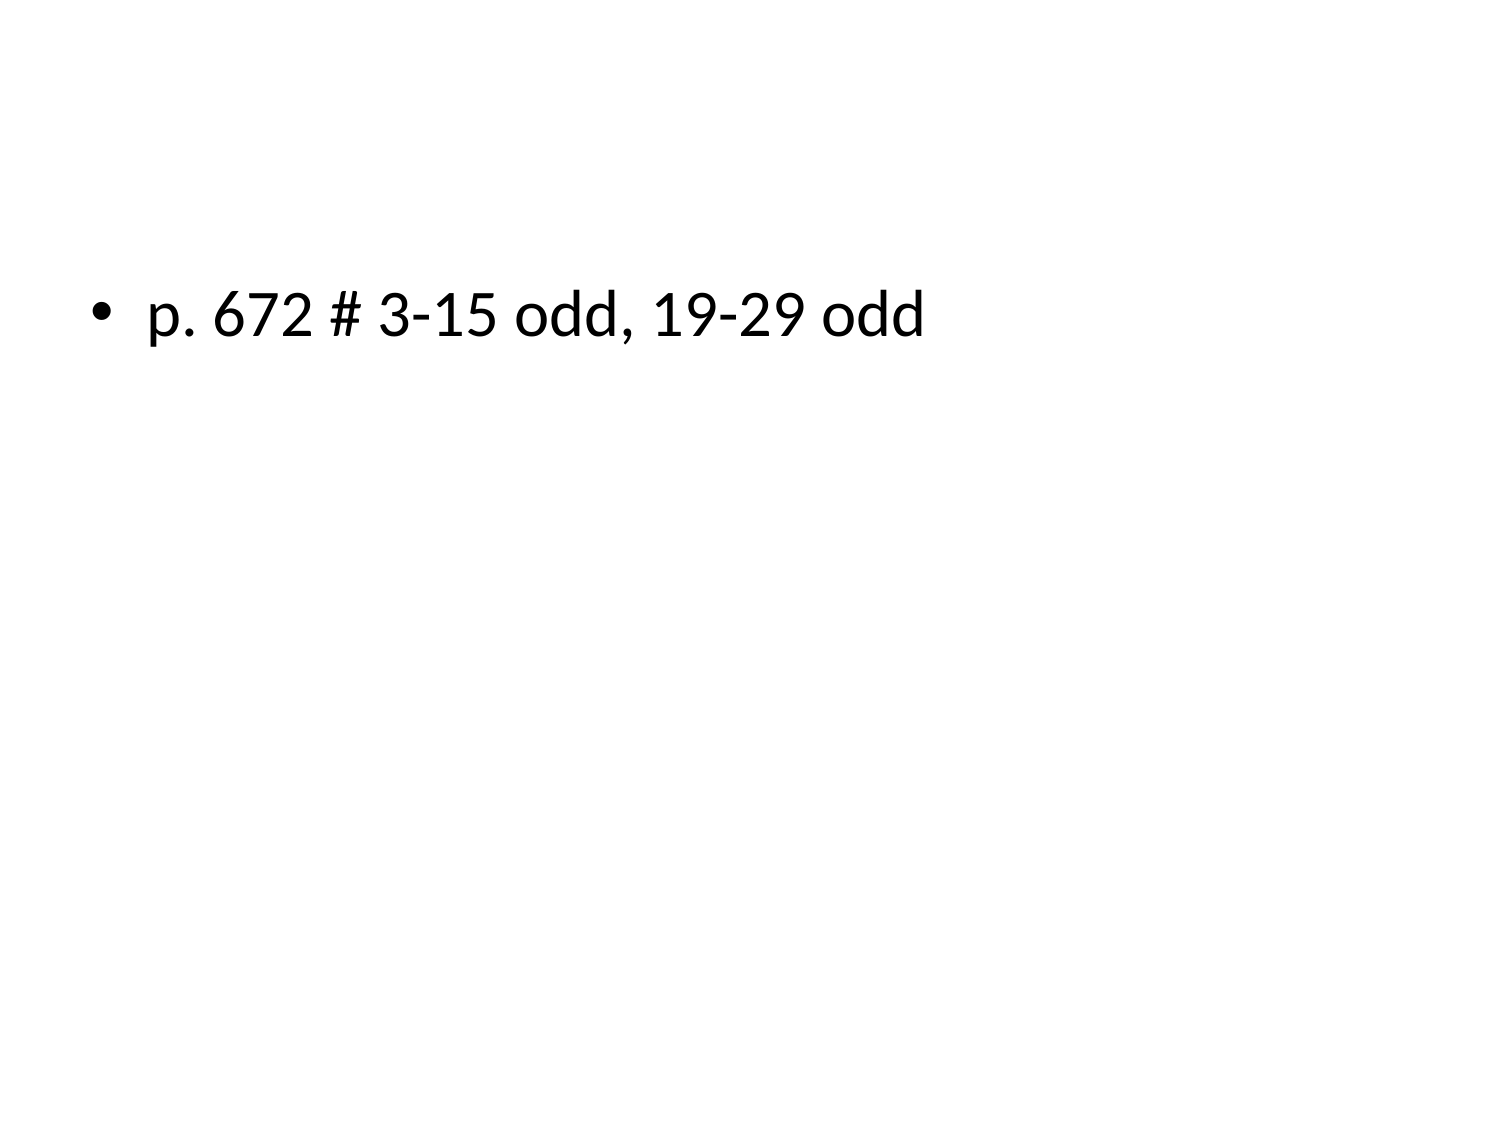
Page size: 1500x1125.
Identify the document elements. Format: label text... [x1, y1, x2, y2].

list p. 672 # 3-15 odd, 19-29 odd [75, 262, 1425, 1005]
